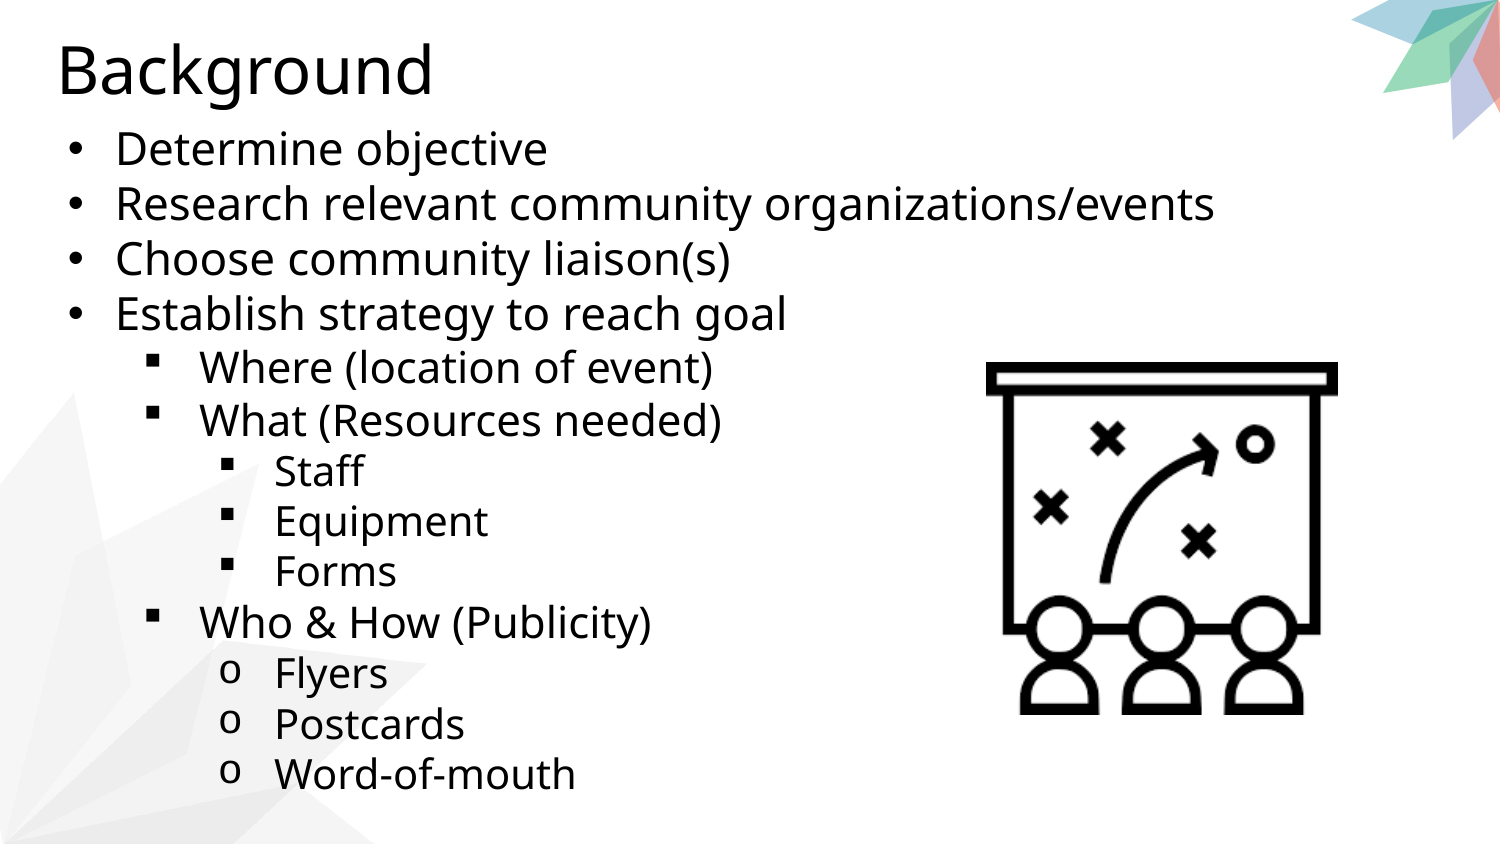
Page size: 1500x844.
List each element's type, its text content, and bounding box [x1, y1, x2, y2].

text_box Determine objective Research relevant community organizations/events Choose community liaison(s) Establish strategy to reach goal Where (location of event) What (Resources needed) Staff Equipment Forms Who & How (Publicity) Flyers Postcards Word-of-mouth [53, 112, 1436, 805]
picture [0, 0, 1500, 844]
text_box Background [41, 20, 892, 115]
